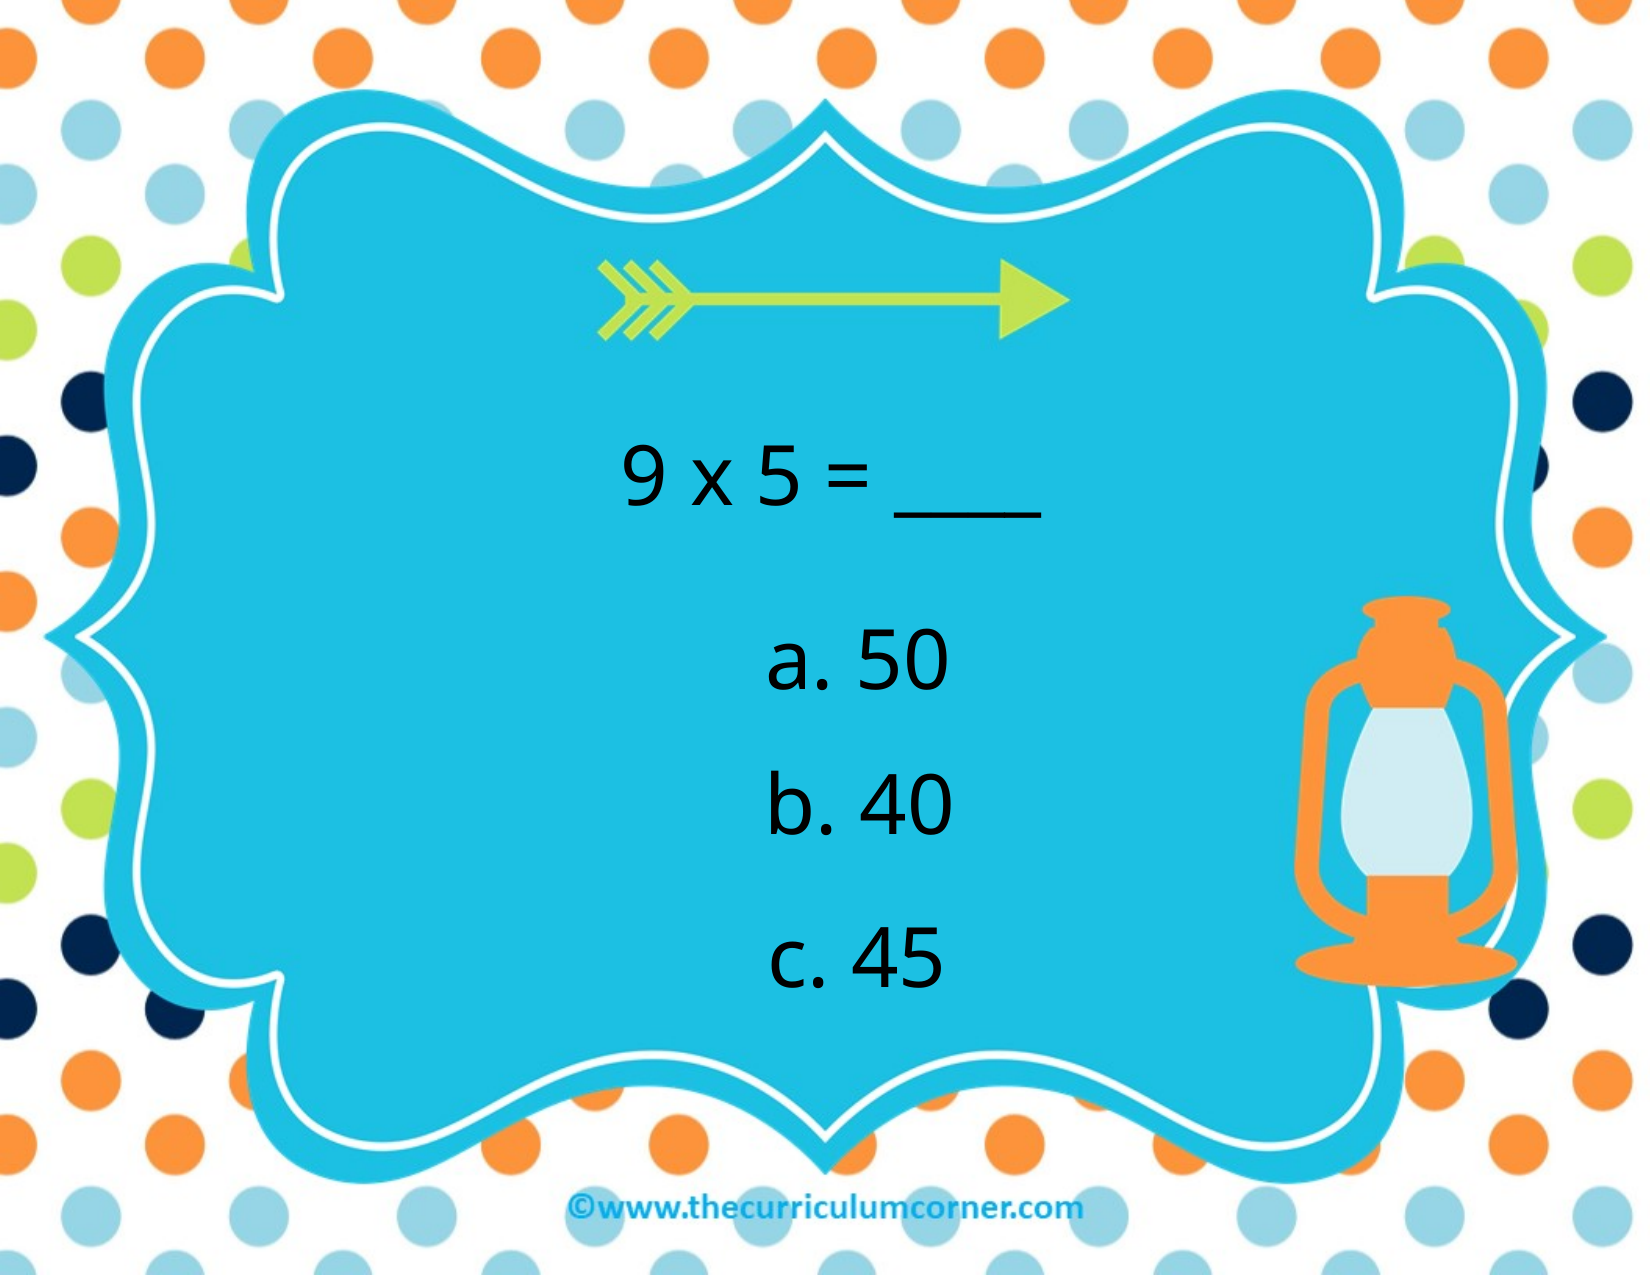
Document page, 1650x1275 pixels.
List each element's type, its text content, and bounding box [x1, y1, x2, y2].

text_box c. 45 [752, 896, 962, 1012]
text_box b. 40 [749, 743, 970, 859]
text_box 9 x 5 = ____ [606, 415, 1058, 530]
text_box a. 50 [750, 598, 966, 714]
picture [0, 0, 1650, 1275]
